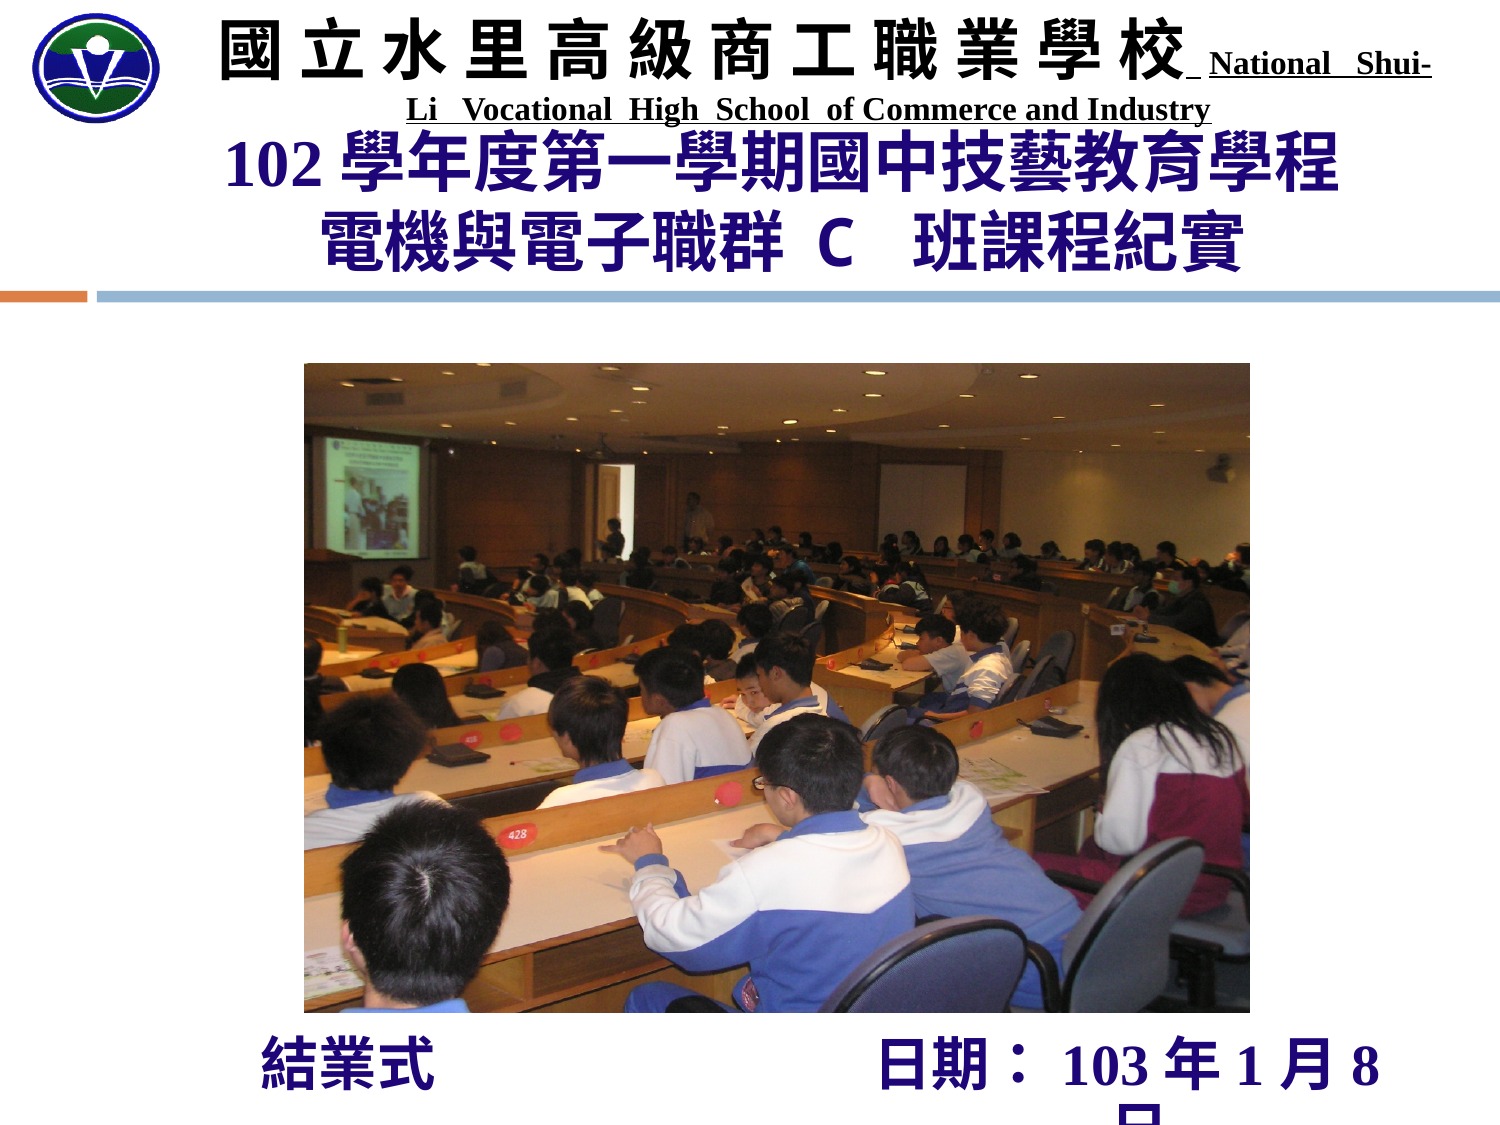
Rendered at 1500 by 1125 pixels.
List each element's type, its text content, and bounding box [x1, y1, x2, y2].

text_box 日期：103年1月8日 [856, 1027, 1412, 1125]
text_box 結業式 [70, 1027, 626, 1125]
picture [0, 0, 195, 126]
text_box 102學年度第一學期國中技藝教育學程 電機與電子職群 C 班課程紀實 [64, 148, 1500, 288]
picture [304, 362, 1250, 1014]
